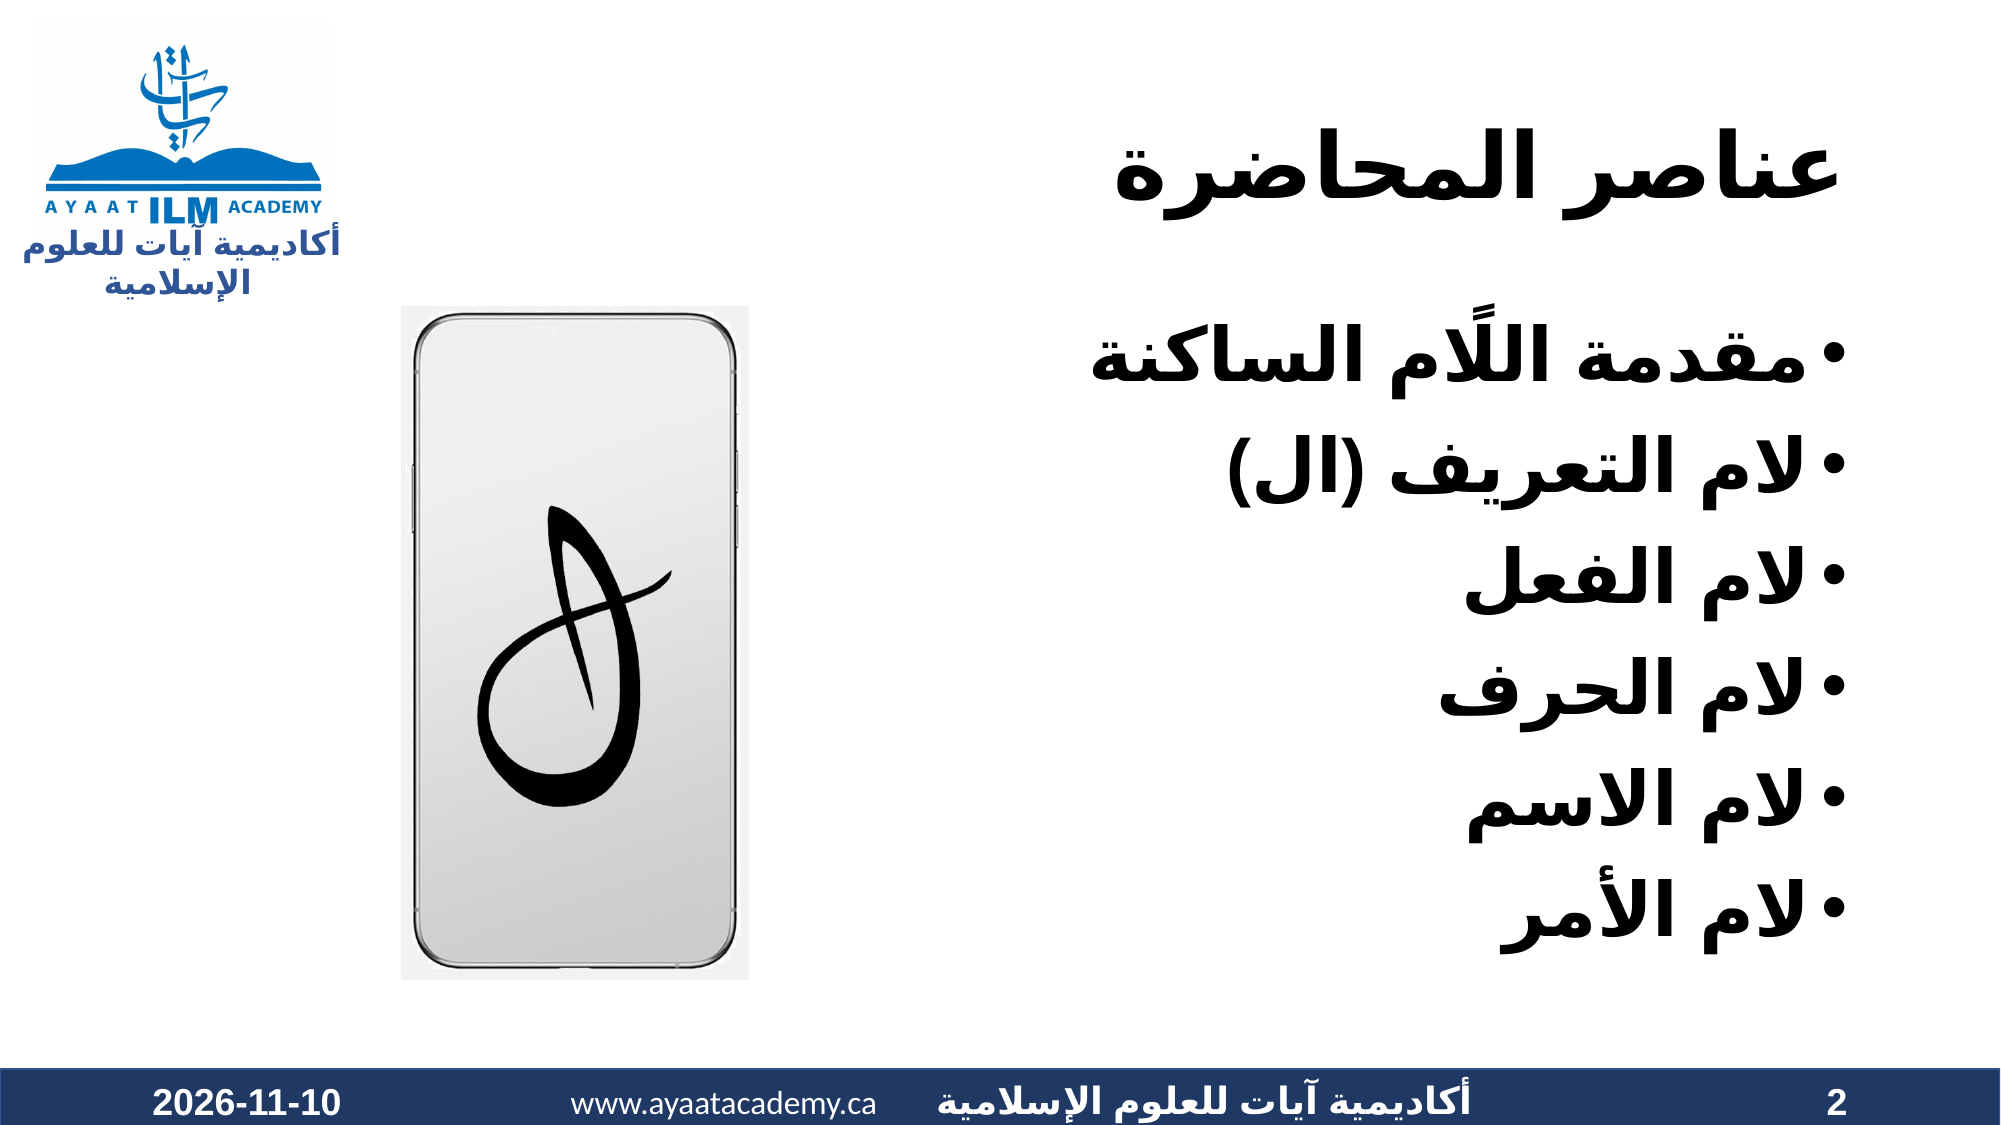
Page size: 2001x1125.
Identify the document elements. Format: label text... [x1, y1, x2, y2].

slide_number 2 [1412, 1070, 1863, 1125]
list مقدمة اللًام الساكنة لام التعريف (ال) لام الفعل لام الحرف لام الاسم لام الأمر [908, 299, 1863, 1009]
title عناصر المحاضرة [137, 59, 1863, 278]
picture [401, 305, 749, 980]
picture [32, 21, 332, 241]
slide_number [137, 1070, 588, 1125]
